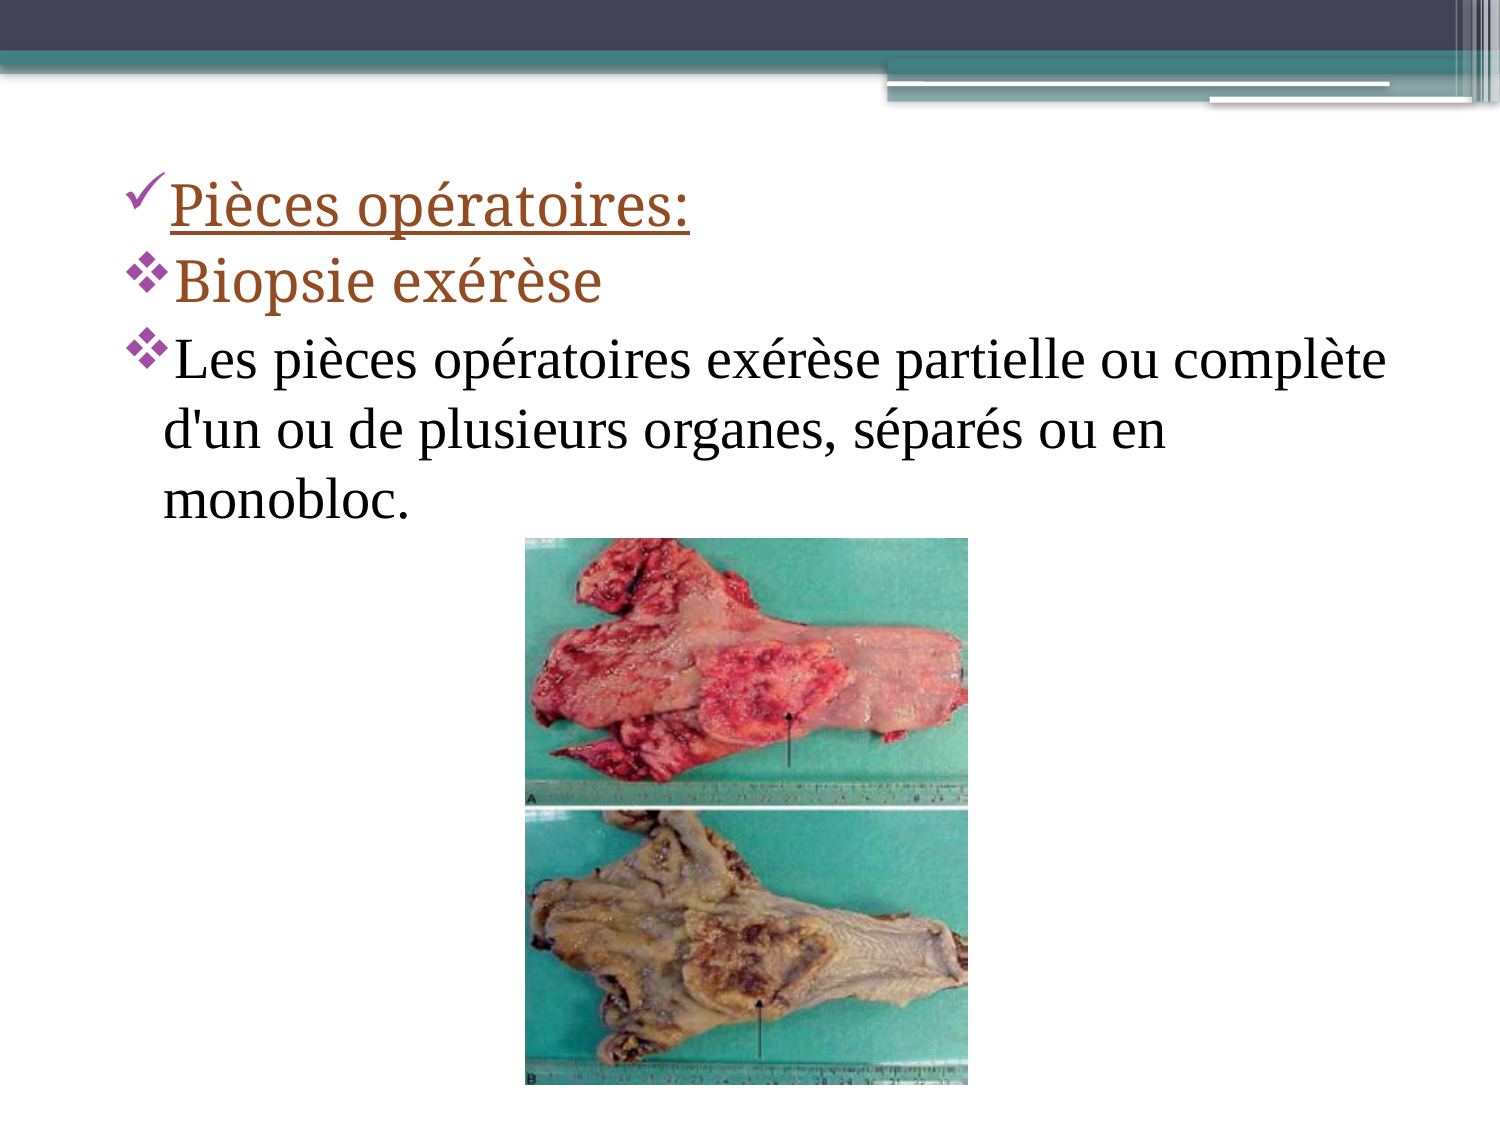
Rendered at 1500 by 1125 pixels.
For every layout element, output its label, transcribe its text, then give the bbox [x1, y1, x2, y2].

list Pièces opératoires: Biopsie exérèse Les pièces opératoires exérèse partielle ou complète d'un ou de plusieurs organes, séparés ou en monobloc. [88, 160, 1439, 871]
picture [525, 538, 968, 1085]
